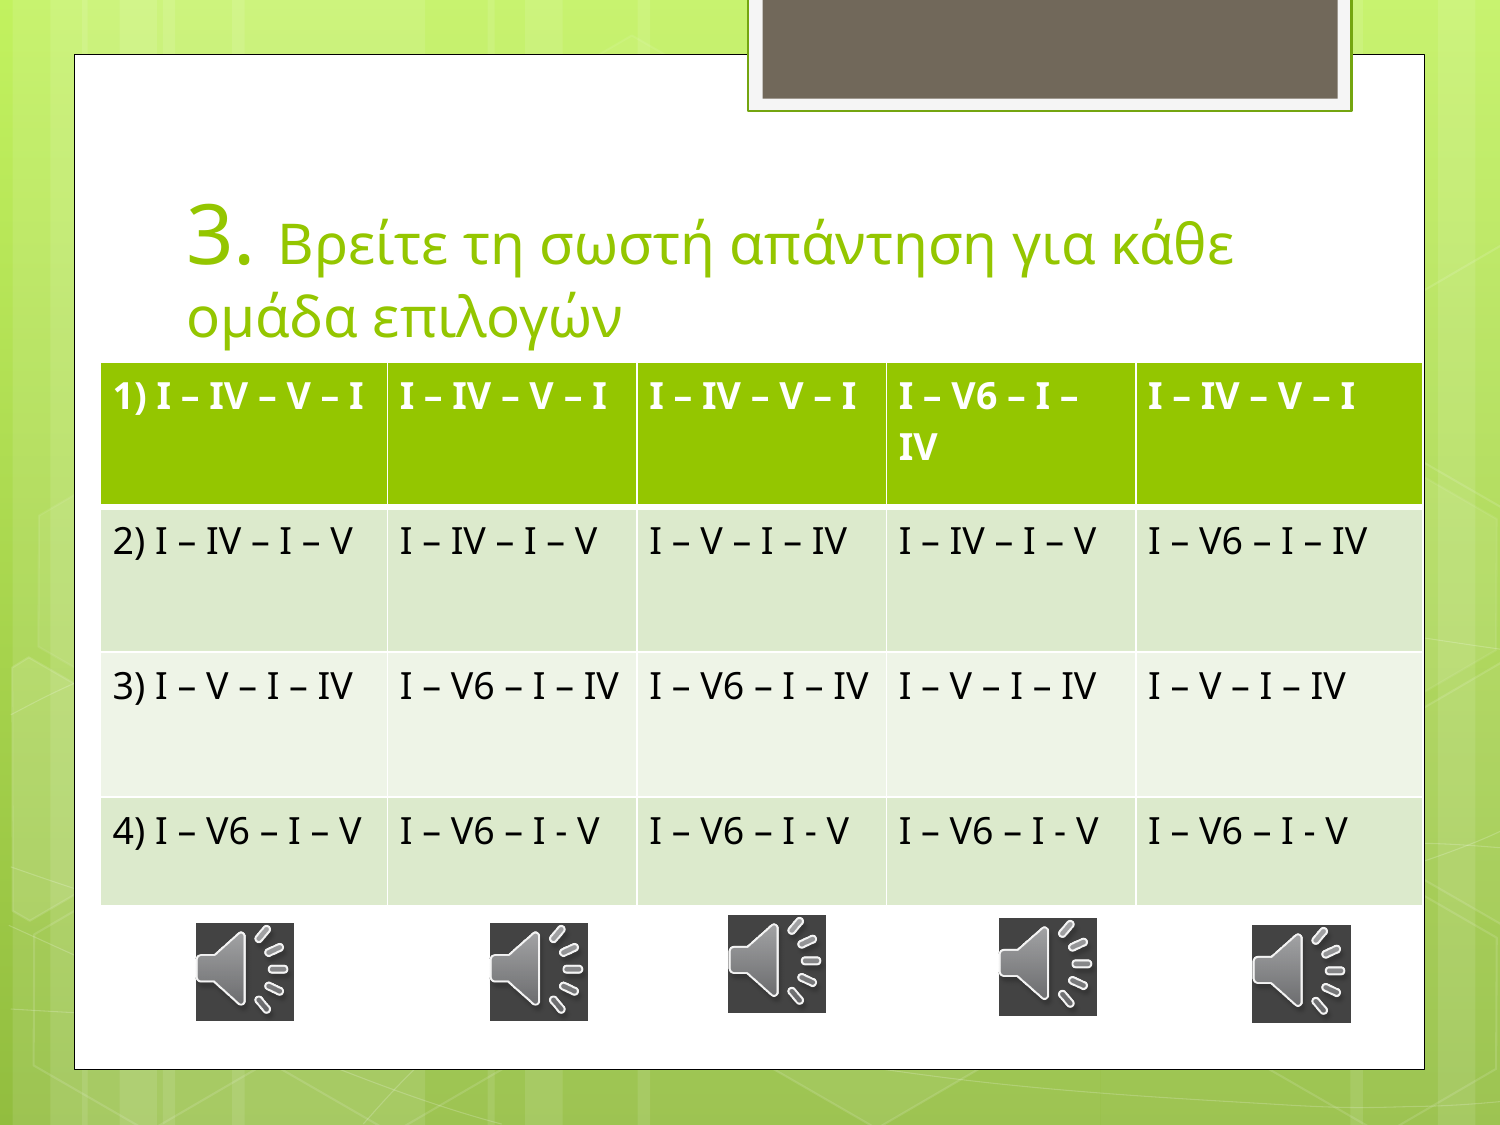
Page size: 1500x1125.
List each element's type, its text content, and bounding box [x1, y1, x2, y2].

table_header I – V6 – I – IV [887, 363, 1135, 504]
table_cell I – V6 – I - V [388, 798, 636, 905]
table_header 1) I – IV – V – I [101, 363, 387, 504]
title 3. Βρείτε τη σωστή απάντηση για κάθε ομάδα επιλογών [171, 168, 1324, 357]
table_header I – IV – V – I [1137, 363, 1422, 504]
table_header I – IV – V – I [638, 363, 886, 504]
picture [727, 913, 828, 1015]
picture [997, 916, 1099, 1018]
picture [488, 921, 590, 1023]
table_cell I – V6 – I - V [638, 798, 886, 905]
table_cell I – V6 – I – IV [1137, 510, 1422, 651]
table_cell 4) I – V6 – I – V [101, 798, 387, 905]
table_cell I – V – I – IV [1137, 653, 1422, 796]
table_header I – IV – V – I [388, 363, 636, 504]
table_cell I – V6 – I – IV [638, 653, 886, 796]
table_cell I – V6 – I - V [887, 798, 1135, 905]
table_cell I – V – I – IV [887, 653, 1135, 796]
picture [1251, 923, 1352, 1024]
table_cell 2) I – IV – I – V [101, 510, 387, 651]
table_cell I – IV – I – V [388, 510, 636, 651]
table_cell I – IV – I – V [887, 510, 1135, 651]
table_cell I – V6 – I – IV [388, 653, 636, 796]
table_cell I – V – I – IV [638, 510, 886, 651]
table_cell 3) I – V – I – IV [101, 653, 387, 796]
table_cell I – V6 – I - V [1137, 798, 1422, 905]
picture [194, 921, 296, 1023]
